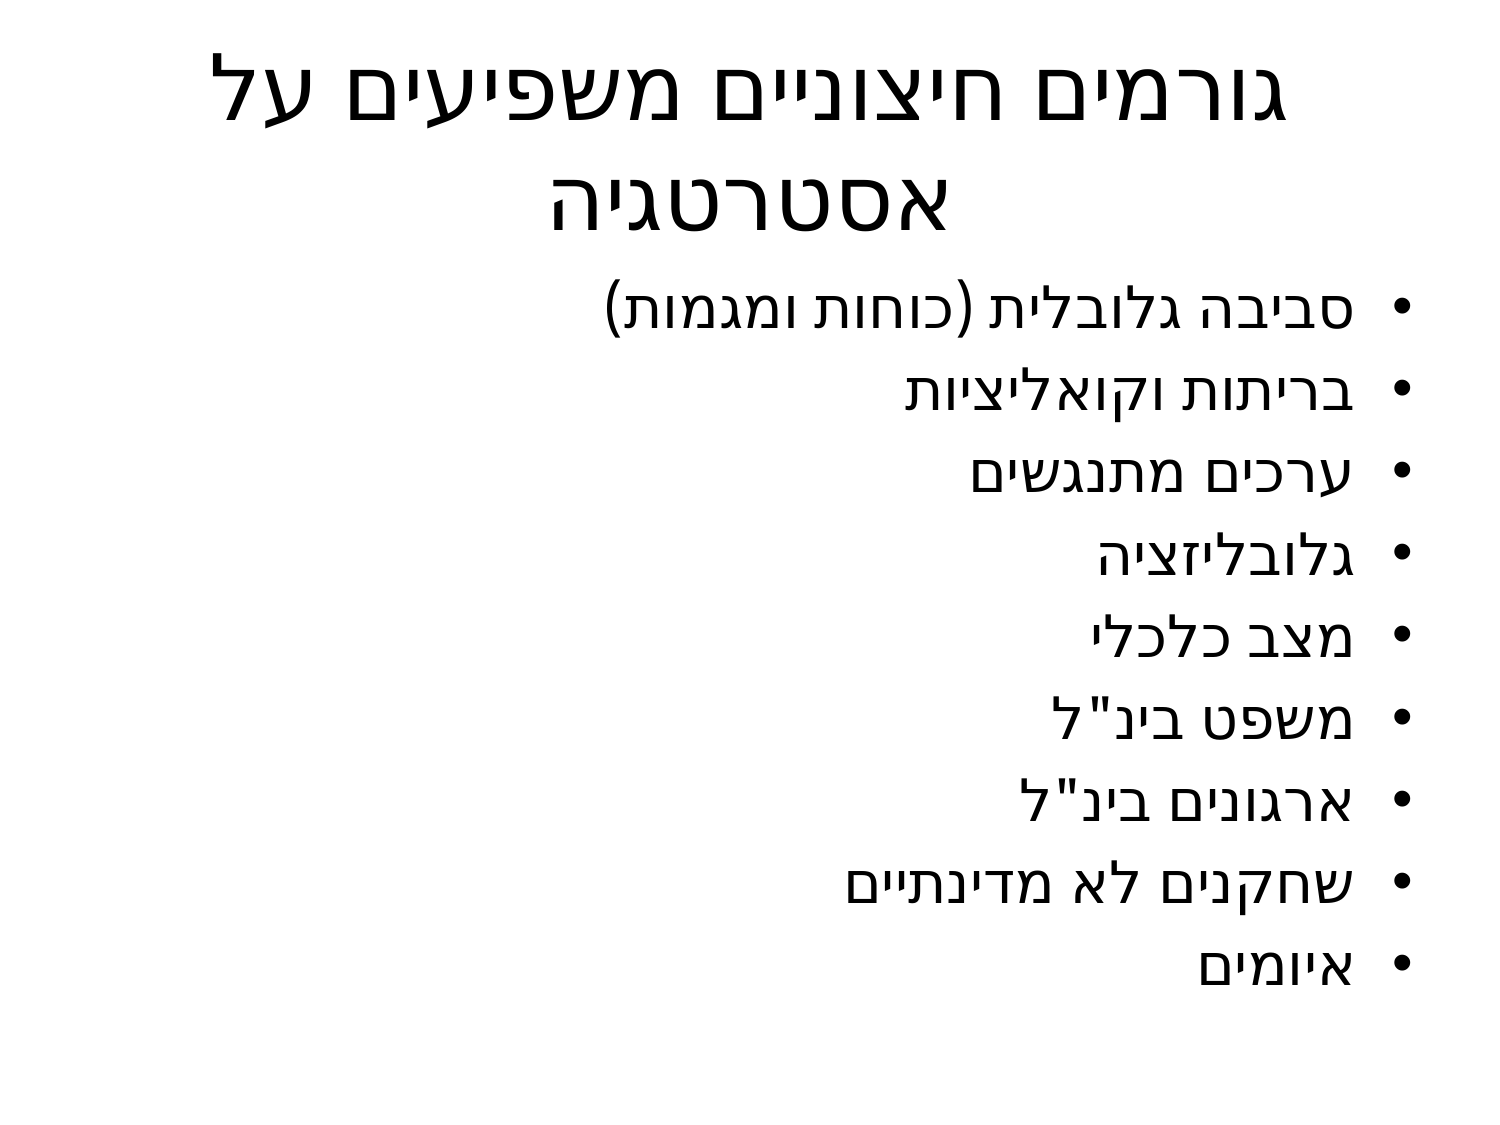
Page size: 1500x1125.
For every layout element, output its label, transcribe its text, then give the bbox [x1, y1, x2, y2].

title גורמים חיצוניים משפיעים על אסטרטגיה [75, 45, 1425, 233]
list סביבה גלובלית (כוחות ומגמות) בריתות וקואליציות ערכים מתנגשים גלובליזציה מצב כלכלי משפט בינ"ל ארגונים בינ"ל שחקנים לא מדינתיים איומים [75, 262, 1425, 1005]
